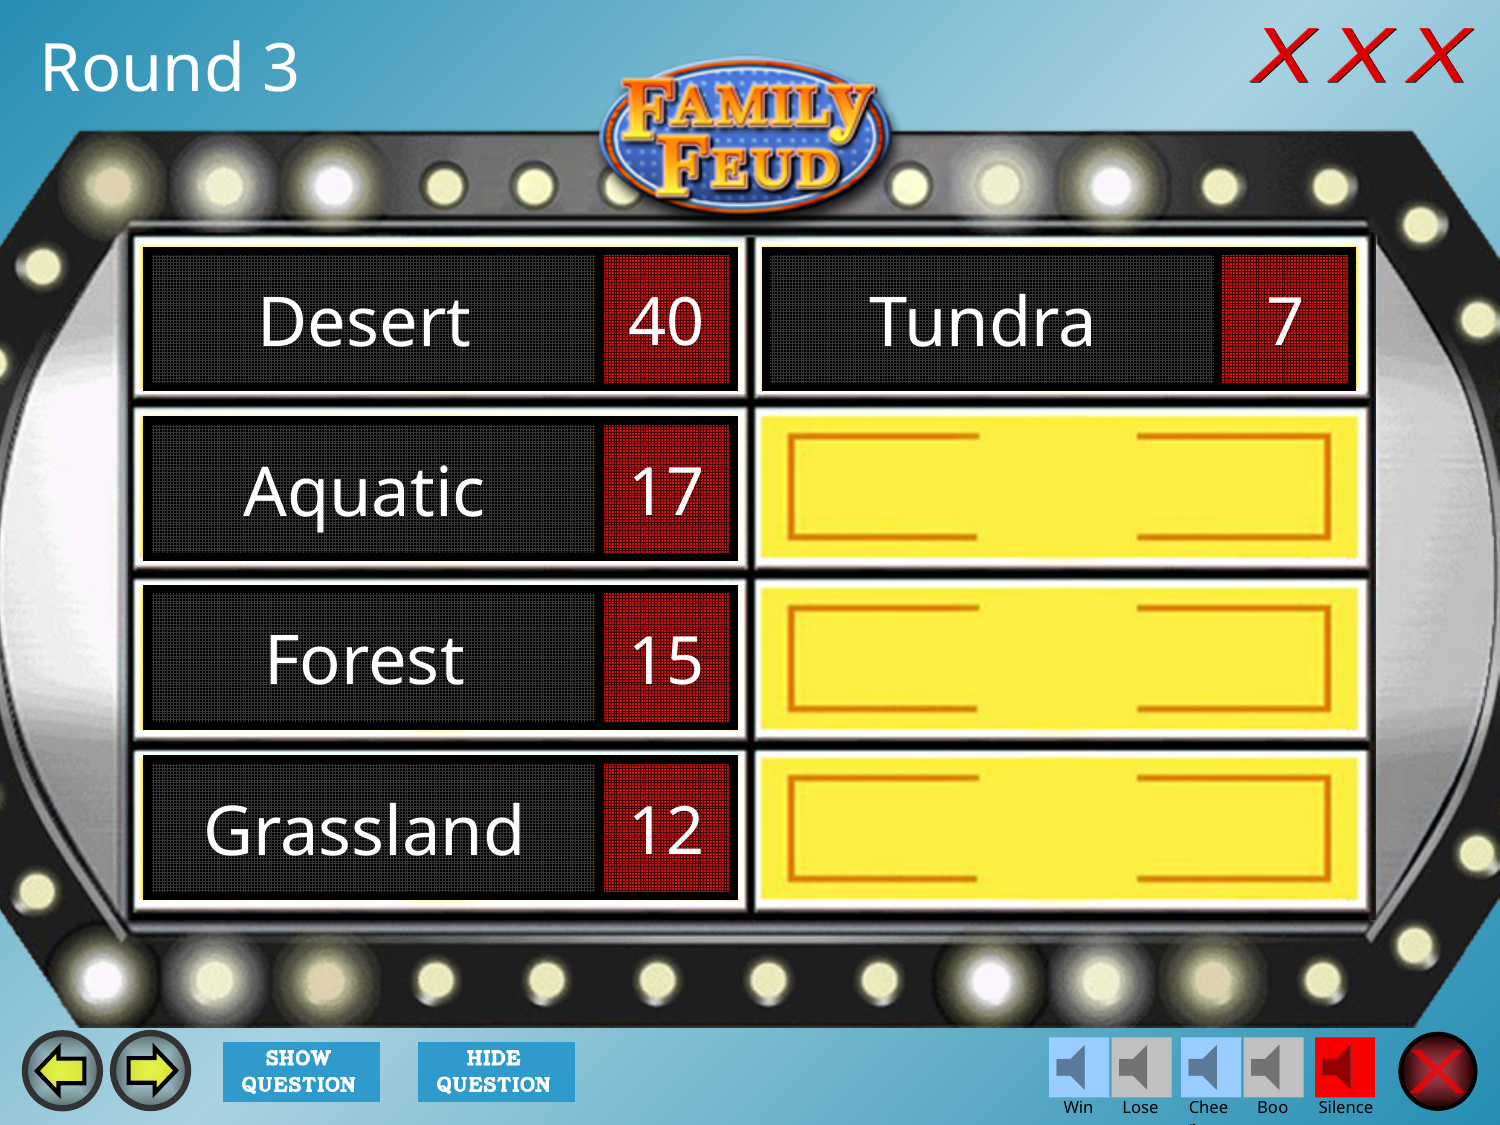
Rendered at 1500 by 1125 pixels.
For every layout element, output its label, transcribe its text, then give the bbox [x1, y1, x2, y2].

text_box [1405, 1033, 1476, 1109]
text_box [1222, 0, 1500, 113]
picture [0, 45, 1500, 1028]
picture [418, 1042, 576, 1102]
picture [223, 1042, 380, 1102]
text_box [1048, 1037, 1401, 1125]
text_box Round 3 [24, 17, 353, 113]
